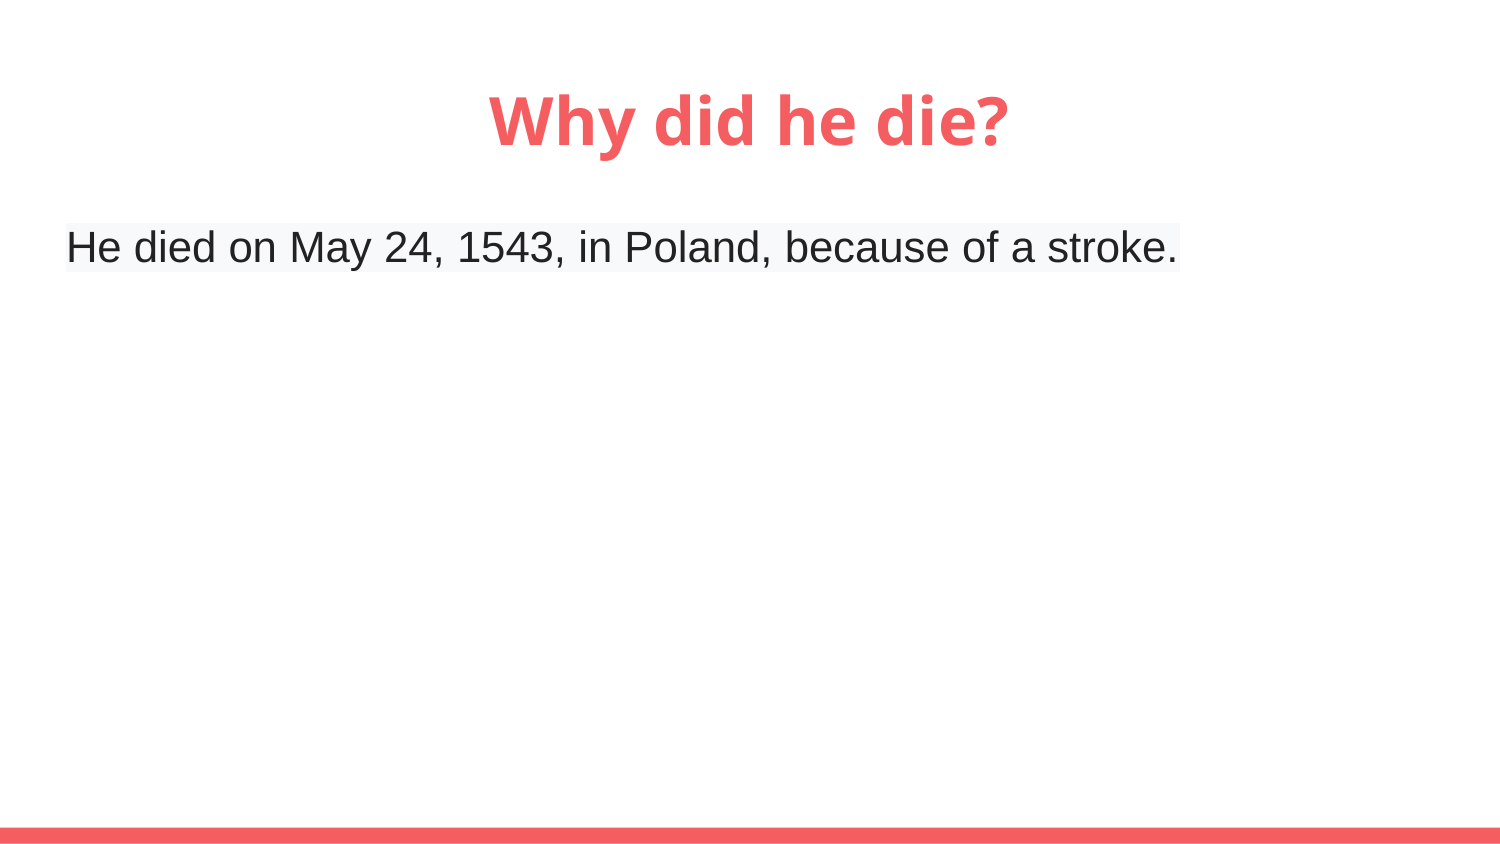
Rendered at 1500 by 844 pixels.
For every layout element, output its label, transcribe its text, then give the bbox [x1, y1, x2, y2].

list He died on May 24, 1543, in Poland, because of a stroke. [51, 189, 1449, 750]
title Why did he die? [51, 64, 1449, 167]
